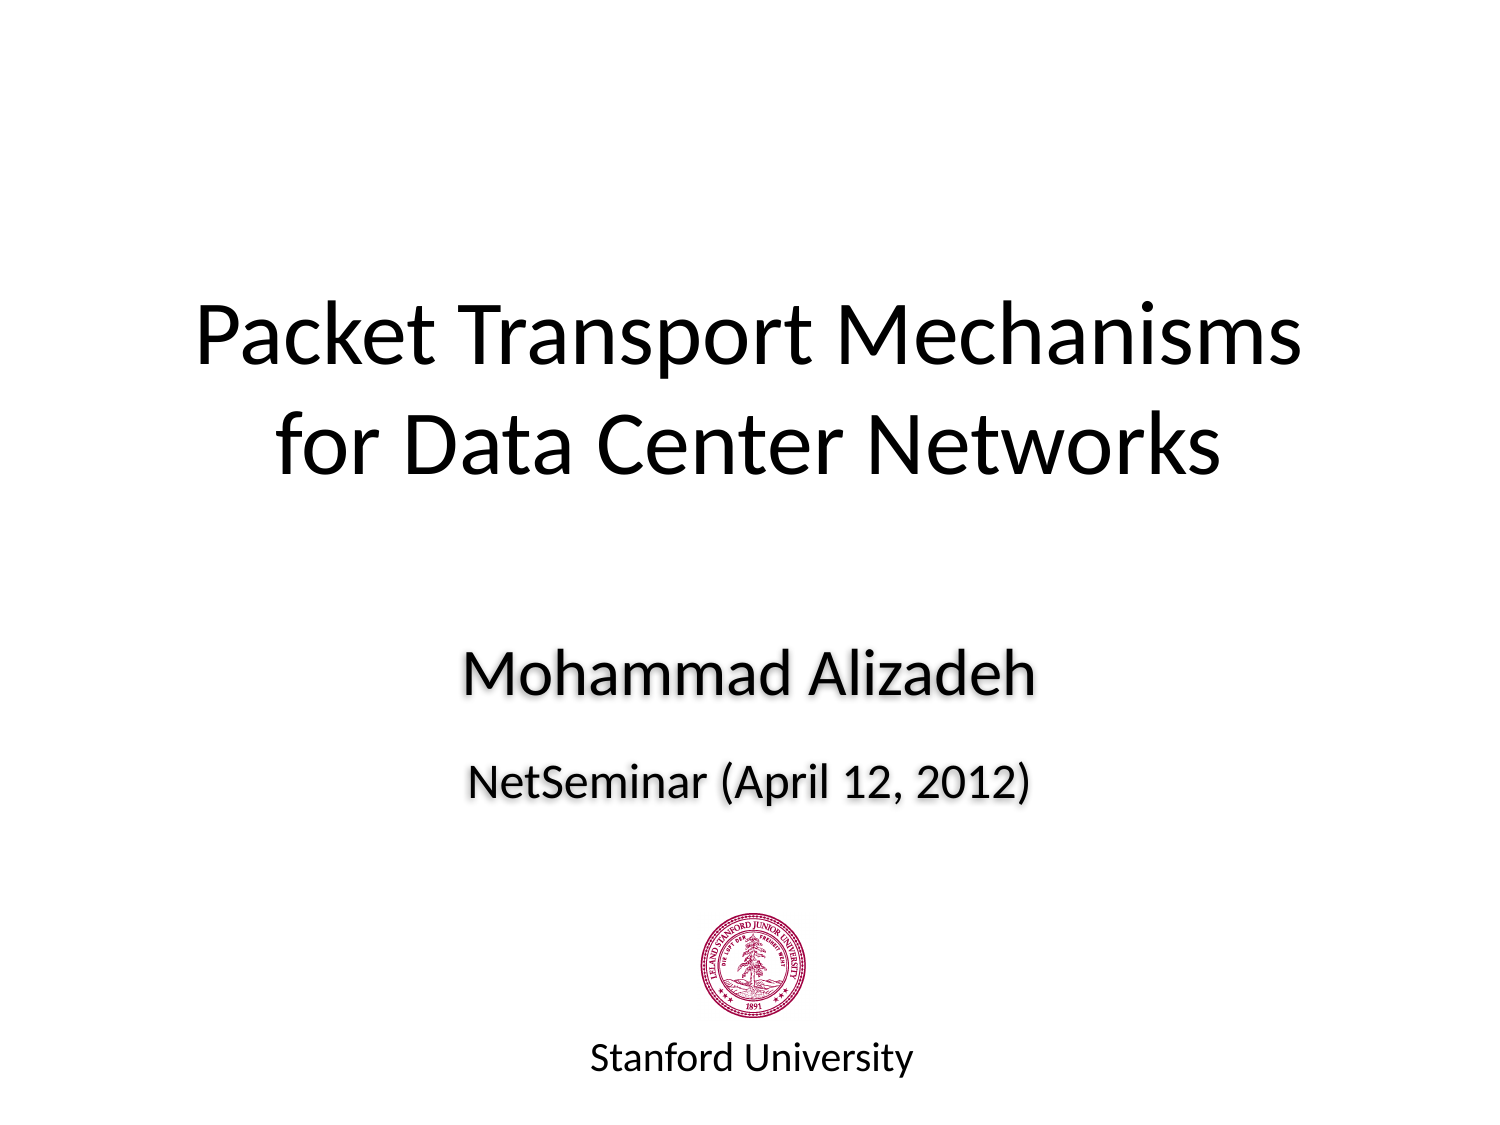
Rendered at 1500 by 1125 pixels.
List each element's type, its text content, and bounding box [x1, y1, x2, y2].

title Packet Transport Mechanisms for Data Center Networks [112, 262, 1388, 461]
text_box Mohammad Alizadeh NetSeminar (April 12, 2012) [112, 462, 1388, 975]
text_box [266, 912, 1238, 1088]
